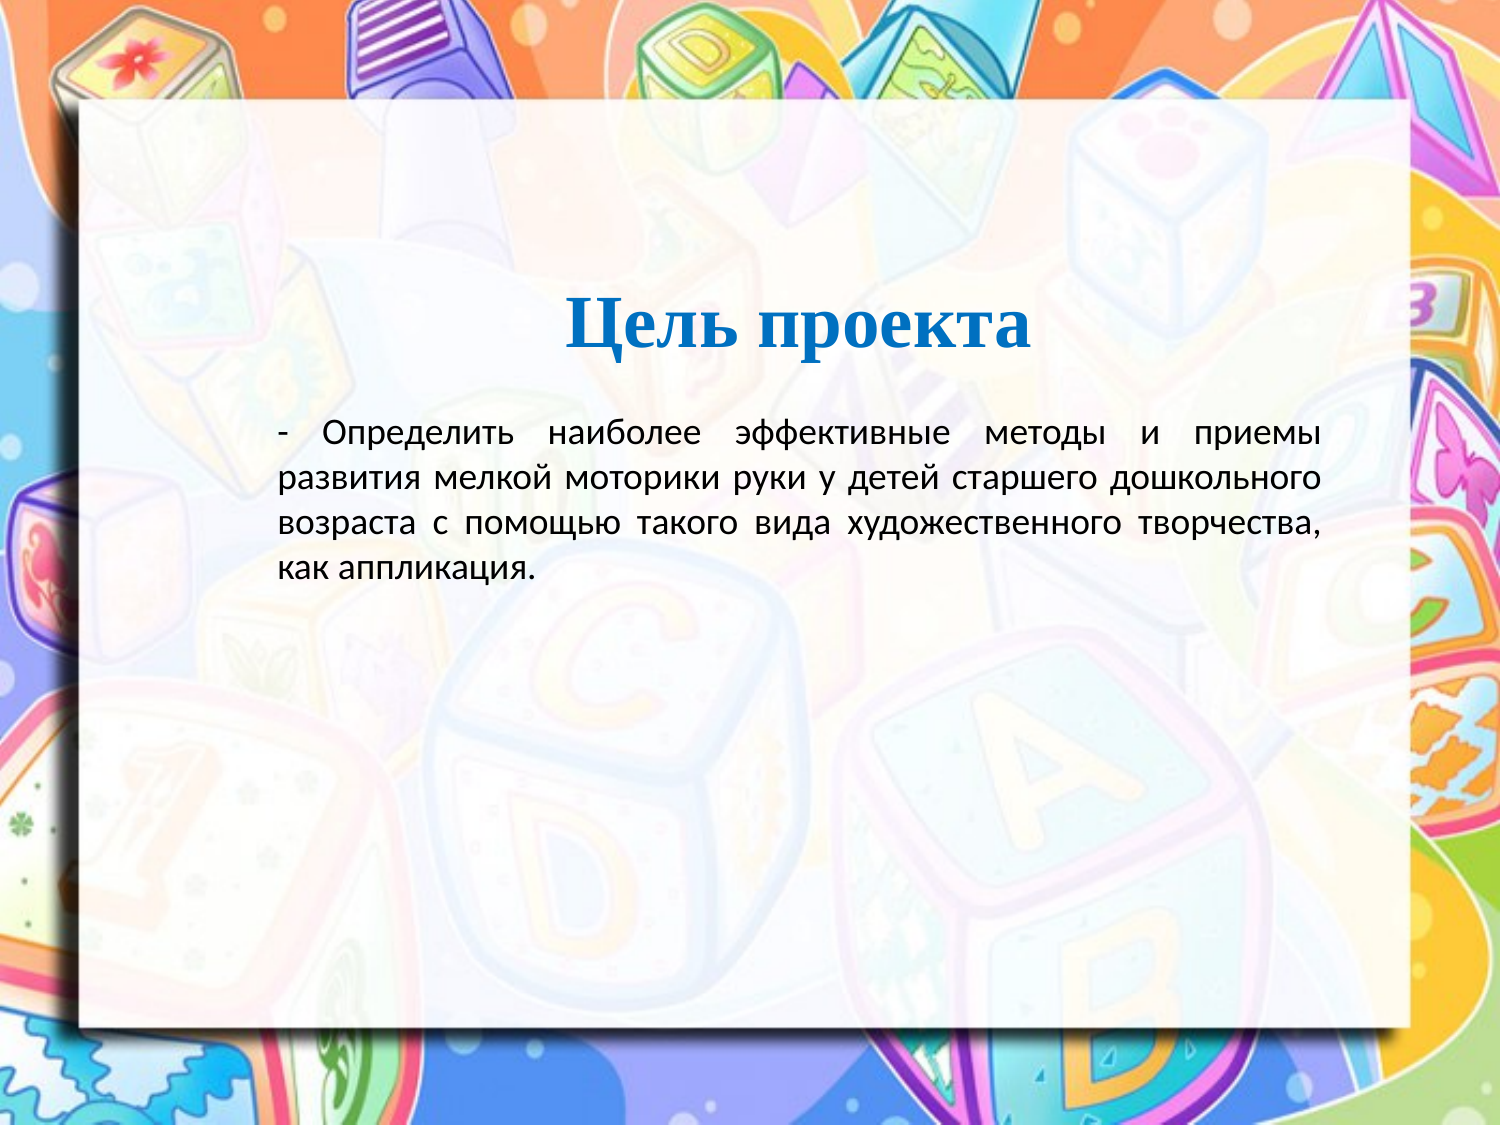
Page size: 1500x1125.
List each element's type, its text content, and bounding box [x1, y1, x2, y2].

text_box - Определить наиболее эффективные методы и приемы развития мелкой моторики руки у детей старшего дошкольного возраста с помощью такого вида художественного творчества, как аппликация. [262, 399, 1338, 685]
picture [0, 0, 1500, 1125]
text_box [220, 62, 1346, 213]
text_box Цель проекта [241, 265, 1346, 371]
